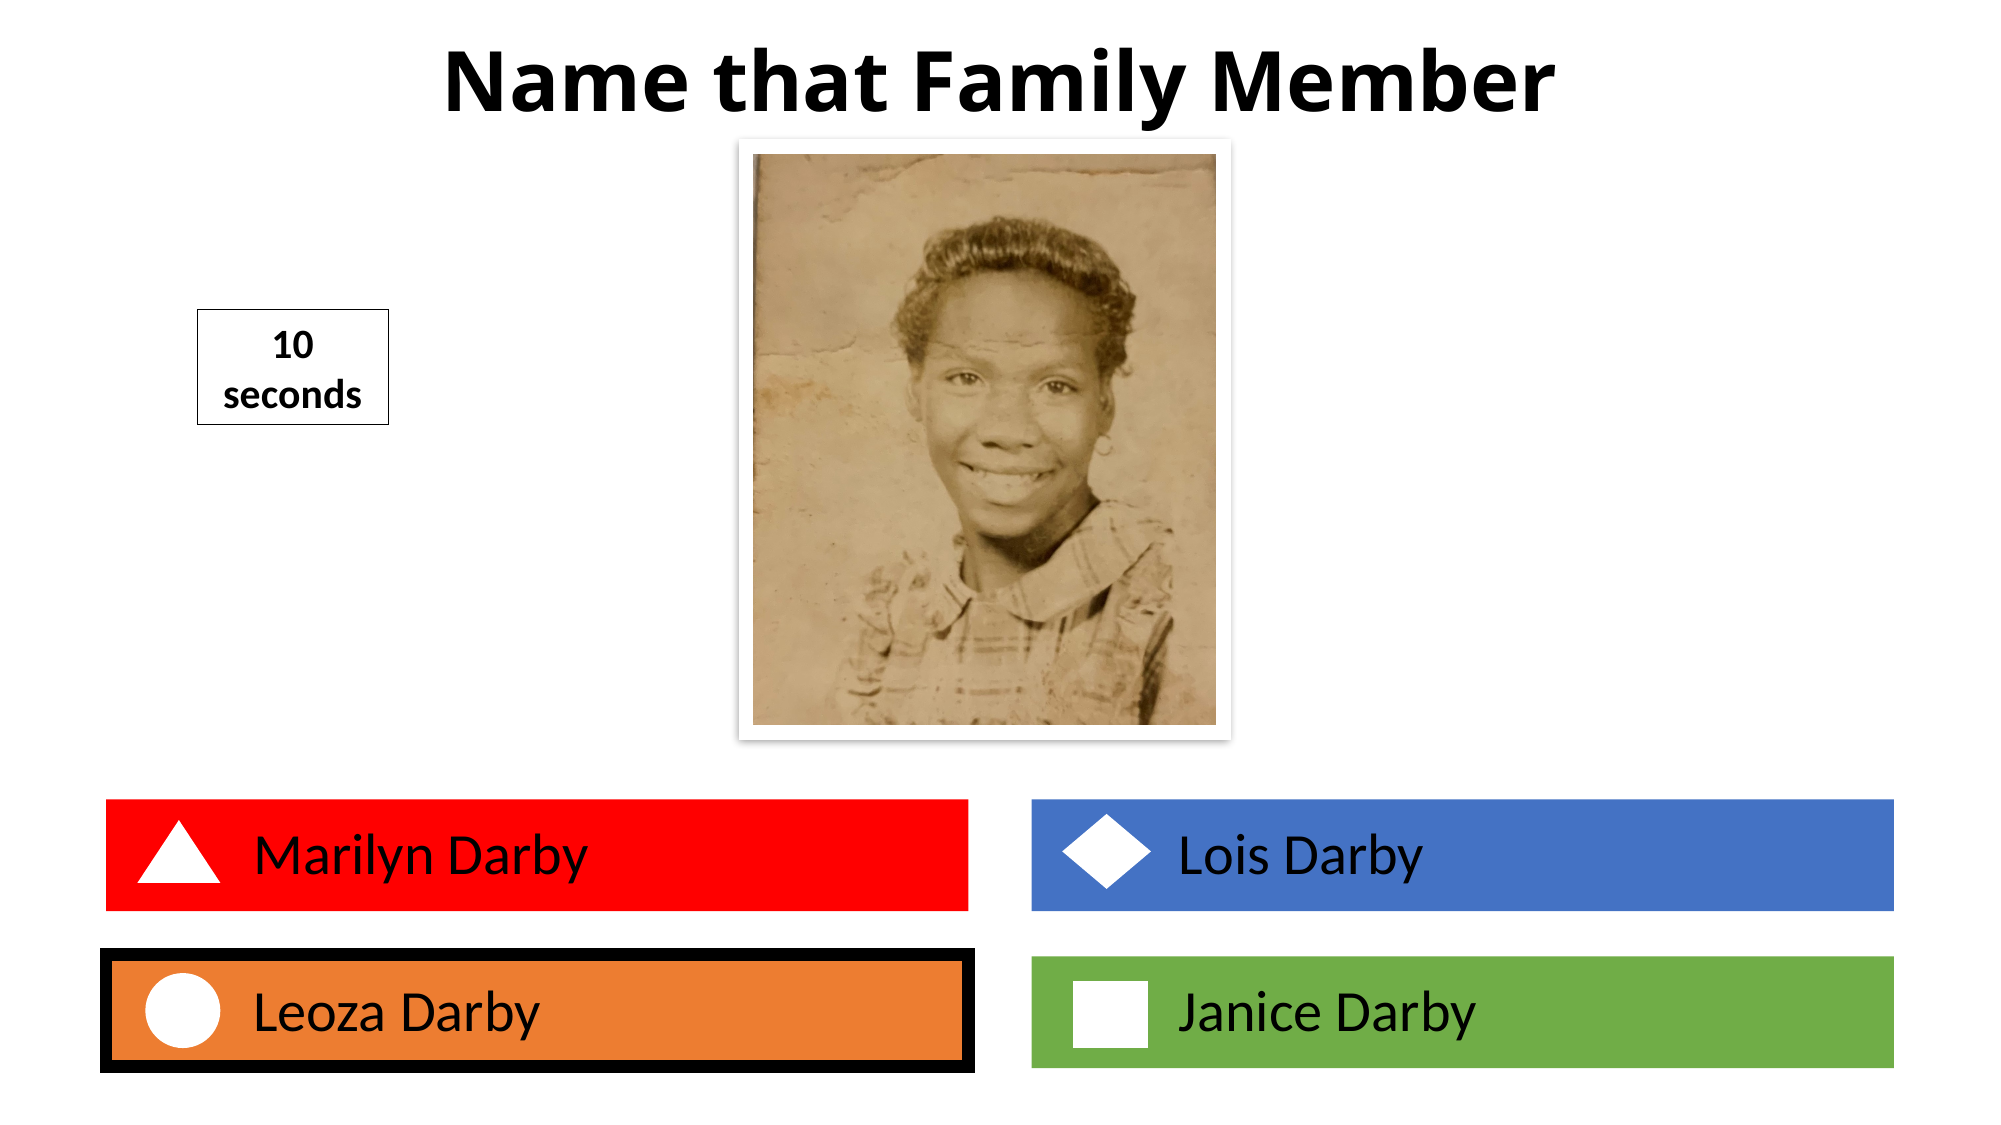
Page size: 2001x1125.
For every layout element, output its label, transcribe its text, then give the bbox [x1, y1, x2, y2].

text_box Lois Darby [1031, 799, 1894, 912]
title Name that Family Member [0, 0, 2000, 169]
text_box 10 seconds [197, 309, 389, 425]
text_box [1060, 812, 1153, 891]
text_box [105, 954, 969, 1067]
text_box Marilyn Darby [106, 799, 969, 912]
text_box [135, 818, 223, 884]
text_box [1072, 980, 1149, 1049]
text_box Janice Darby [1031, 956, 1894, 1069]
picture [753, 153, 1217, 726]
